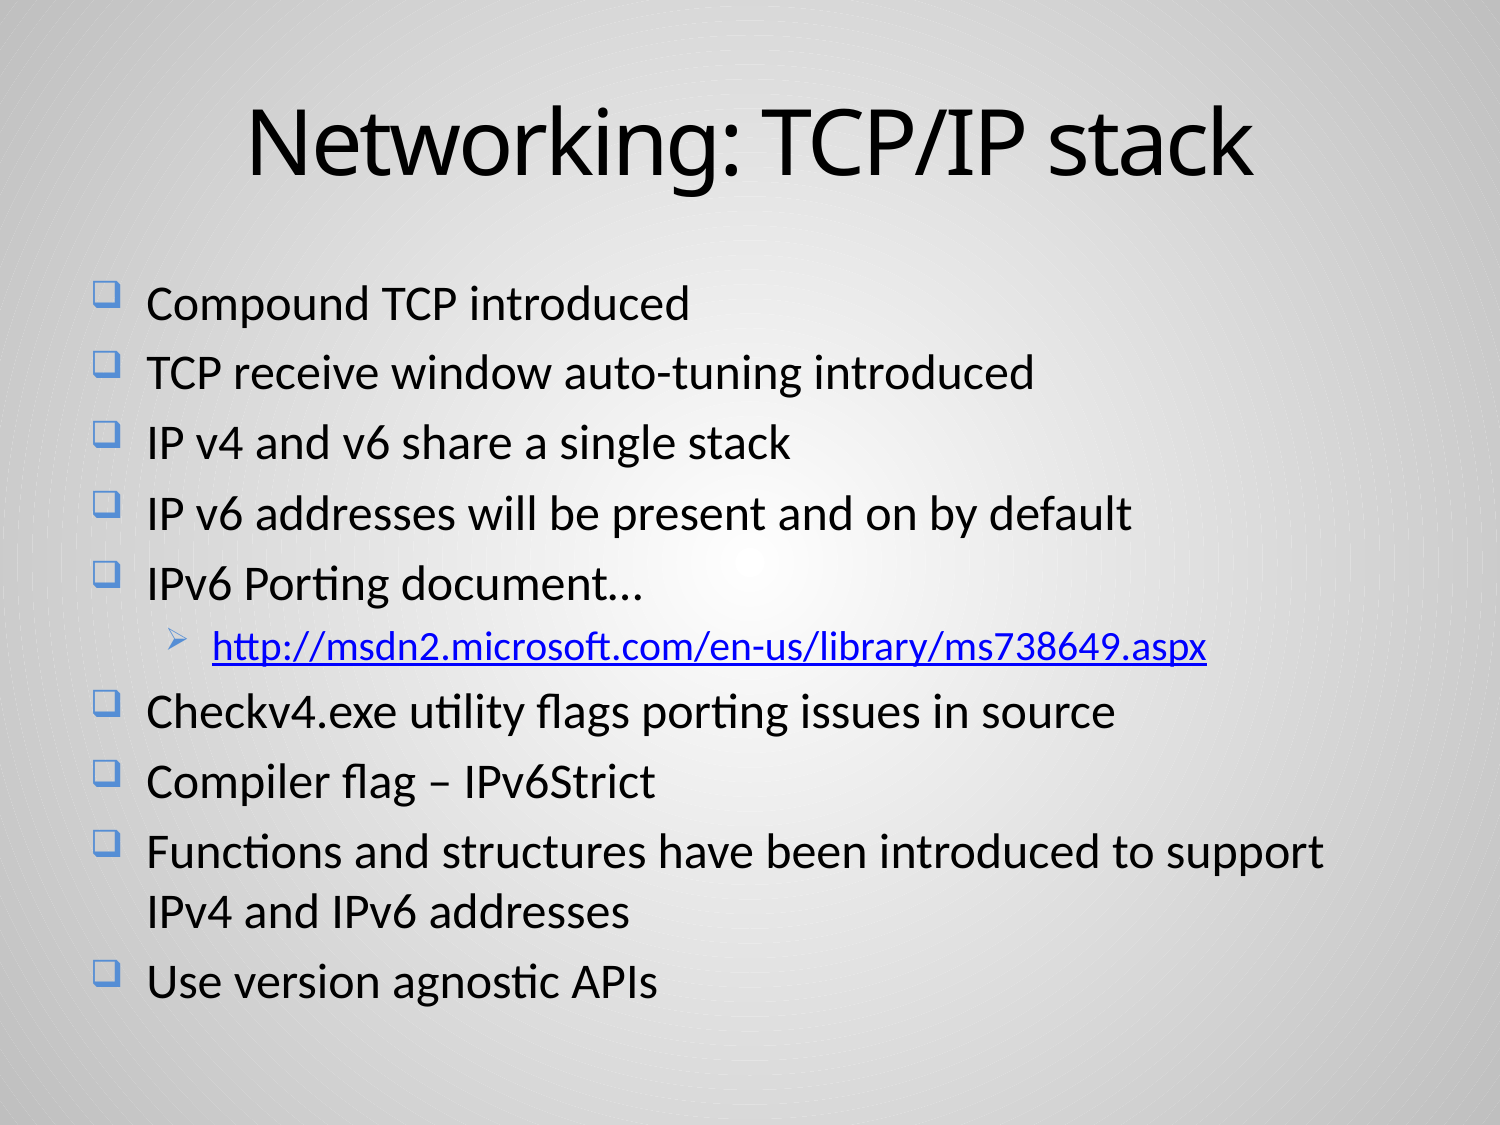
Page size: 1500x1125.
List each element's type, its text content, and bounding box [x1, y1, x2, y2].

text_box [58, 133, 1438, 996]
title Networking: TCP/IP stack [75, 45, 1425, 133]
list Compound TCP introduced TCP receive window auto-tuning introduced IP v4 and v6 share a single stack IP v6 addresses will be present and on by default IPv6 Porting document… http://msdn2.microsoft.com/en-us/library/ms738649.aspx Checkv4.exe utility flags porting issues in source Compiler flag – IPv6Strict Functions and structures have been introduced to support IPv4 and IPv6 addresses Use version agnostic APIs [74, 996, 1426, 1006]
